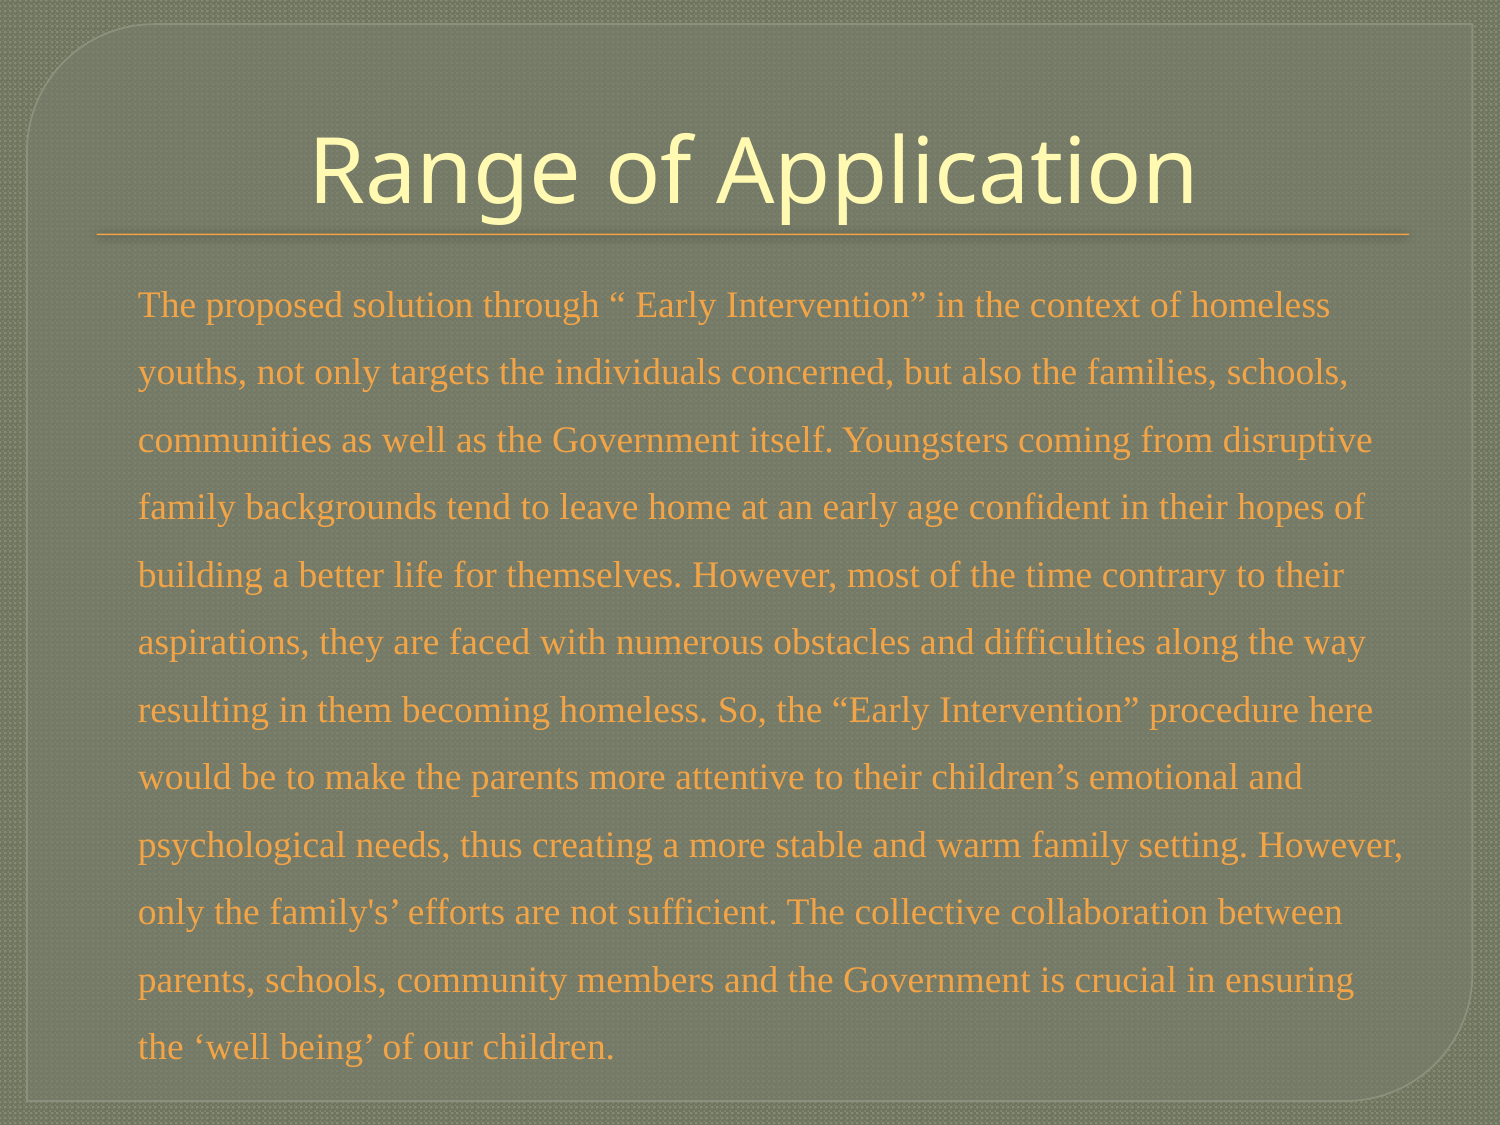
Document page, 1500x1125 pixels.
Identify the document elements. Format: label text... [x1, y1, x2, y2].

title Range of Application [75, 41, 1425, 230]
list The proposed solution through “ Early Intervention” in the context of homeless youths, not only targets the individuals concerned, but also the families, schools, communities as well as the Government itself. Youngsters coming from disruptive family backgrounds tend to leave home at an early age confident in their hopes of building a better life for themselves. However, most of the time contrary to their aspirations, they are faced with numerous obstacles and difficulties along the way resulting in them becoming homeless. So, the “Early Intervention” procedure here would be to make the parents more attentive to their children’s emotional and psychological needs, thus creating a more stable and warm family setting. However, only the family's’ efforts are not sufficient. The collective collaboration between parents, schools, community members and the Government is crucial in ensuring the ‘well being’ of our children. [74, 249, 1426, 993]
